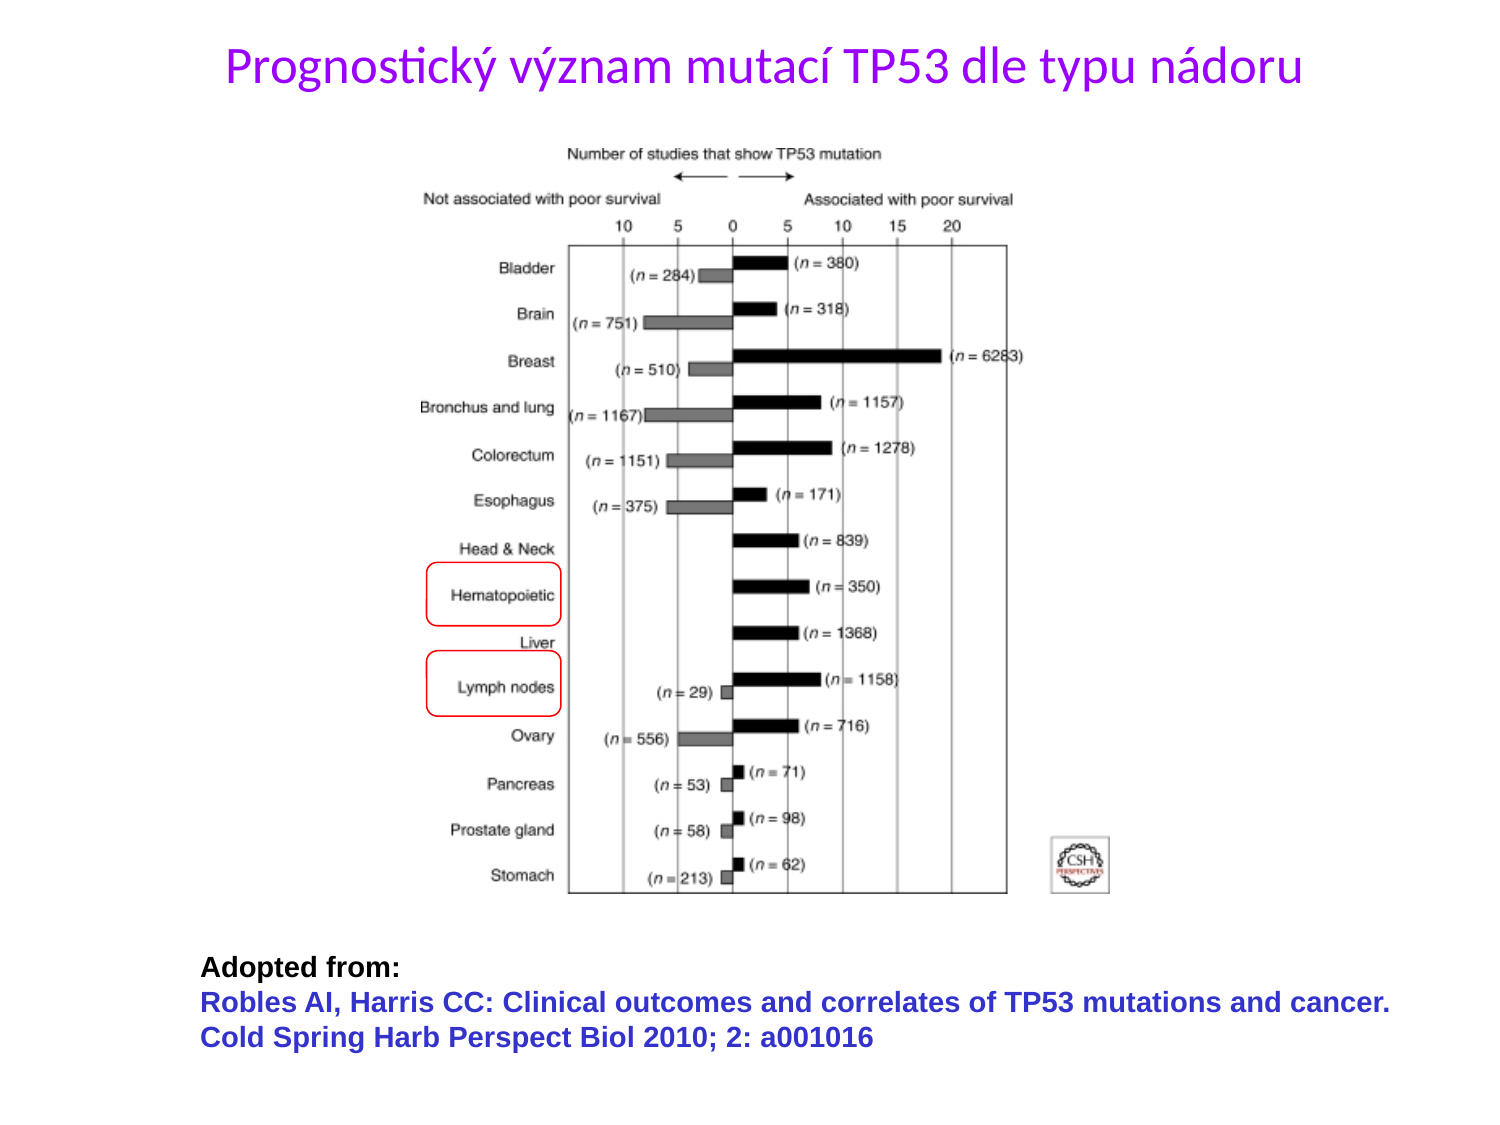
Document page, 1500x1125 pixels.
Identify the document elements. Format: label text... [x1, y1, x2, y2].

picture [420, 148, 1110, 894]
text_box Adopted from: Robles AI, Harris CC: Clinical outcomes and correlates of TP53 mutations and cancer. Cold Spring Harb Perspect Biol 2010; 2: a001016 [185, 940, 1416, 1061]
title Prognostický význam mutací TP53 dle typu nádoru [90, 4, 1441, 120]
